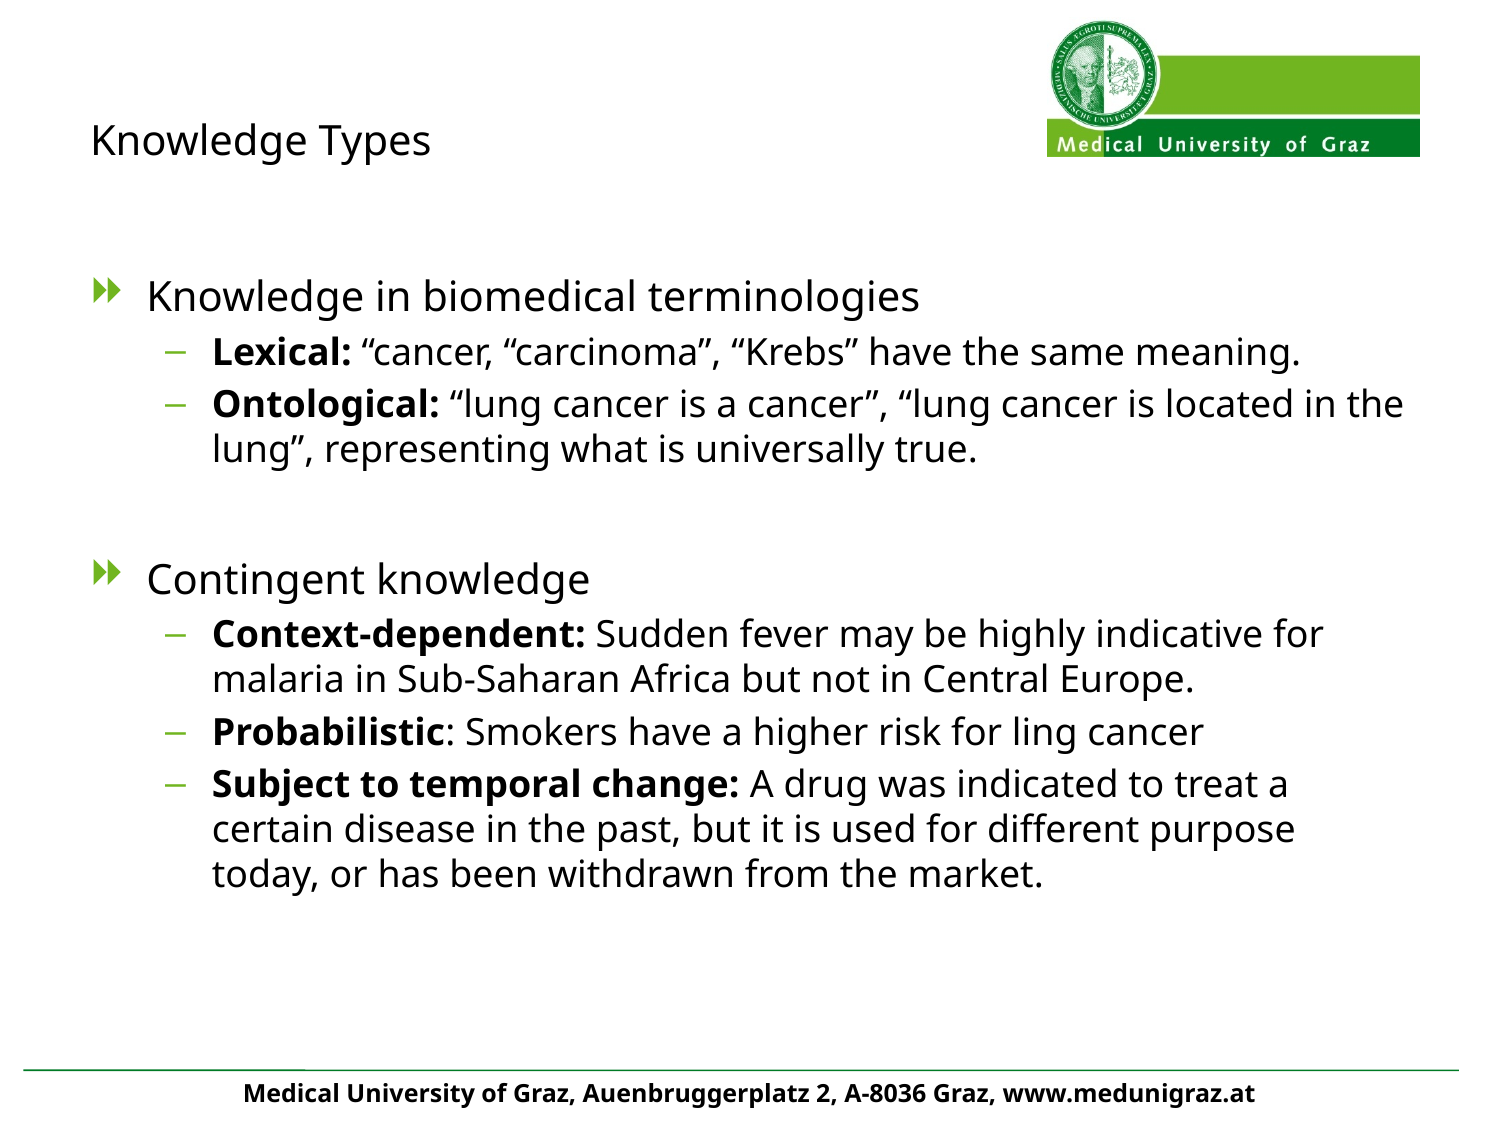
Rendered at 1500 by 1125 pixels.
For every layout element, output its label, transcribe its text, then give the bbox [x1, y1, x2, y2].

list Knowledge in biomedical terminologies Lexical: “cancer, “carcinoma”, “Krebs” have the same meaning. Ontological: “lung cancer is a cancer”, “lung cancer is located in the lung”, representing what is universally true. Contingent knowledge Context-dependent: Sudden fever may be highly indicative for malaria in Sub-Saharan Africa but not in Central Europe. Probabilistic: Smokers have a higher risk for ling cancer Subject to temporal change: A drug was indicated to treat a certain disease in the past, but it is used for different purpose today, or has been withdrawn from the market. [75, 262, 1425, 1059]
picture [1047, 17, 1420, 157]
title Knowledge Types [75, 45, 1034, 233]
